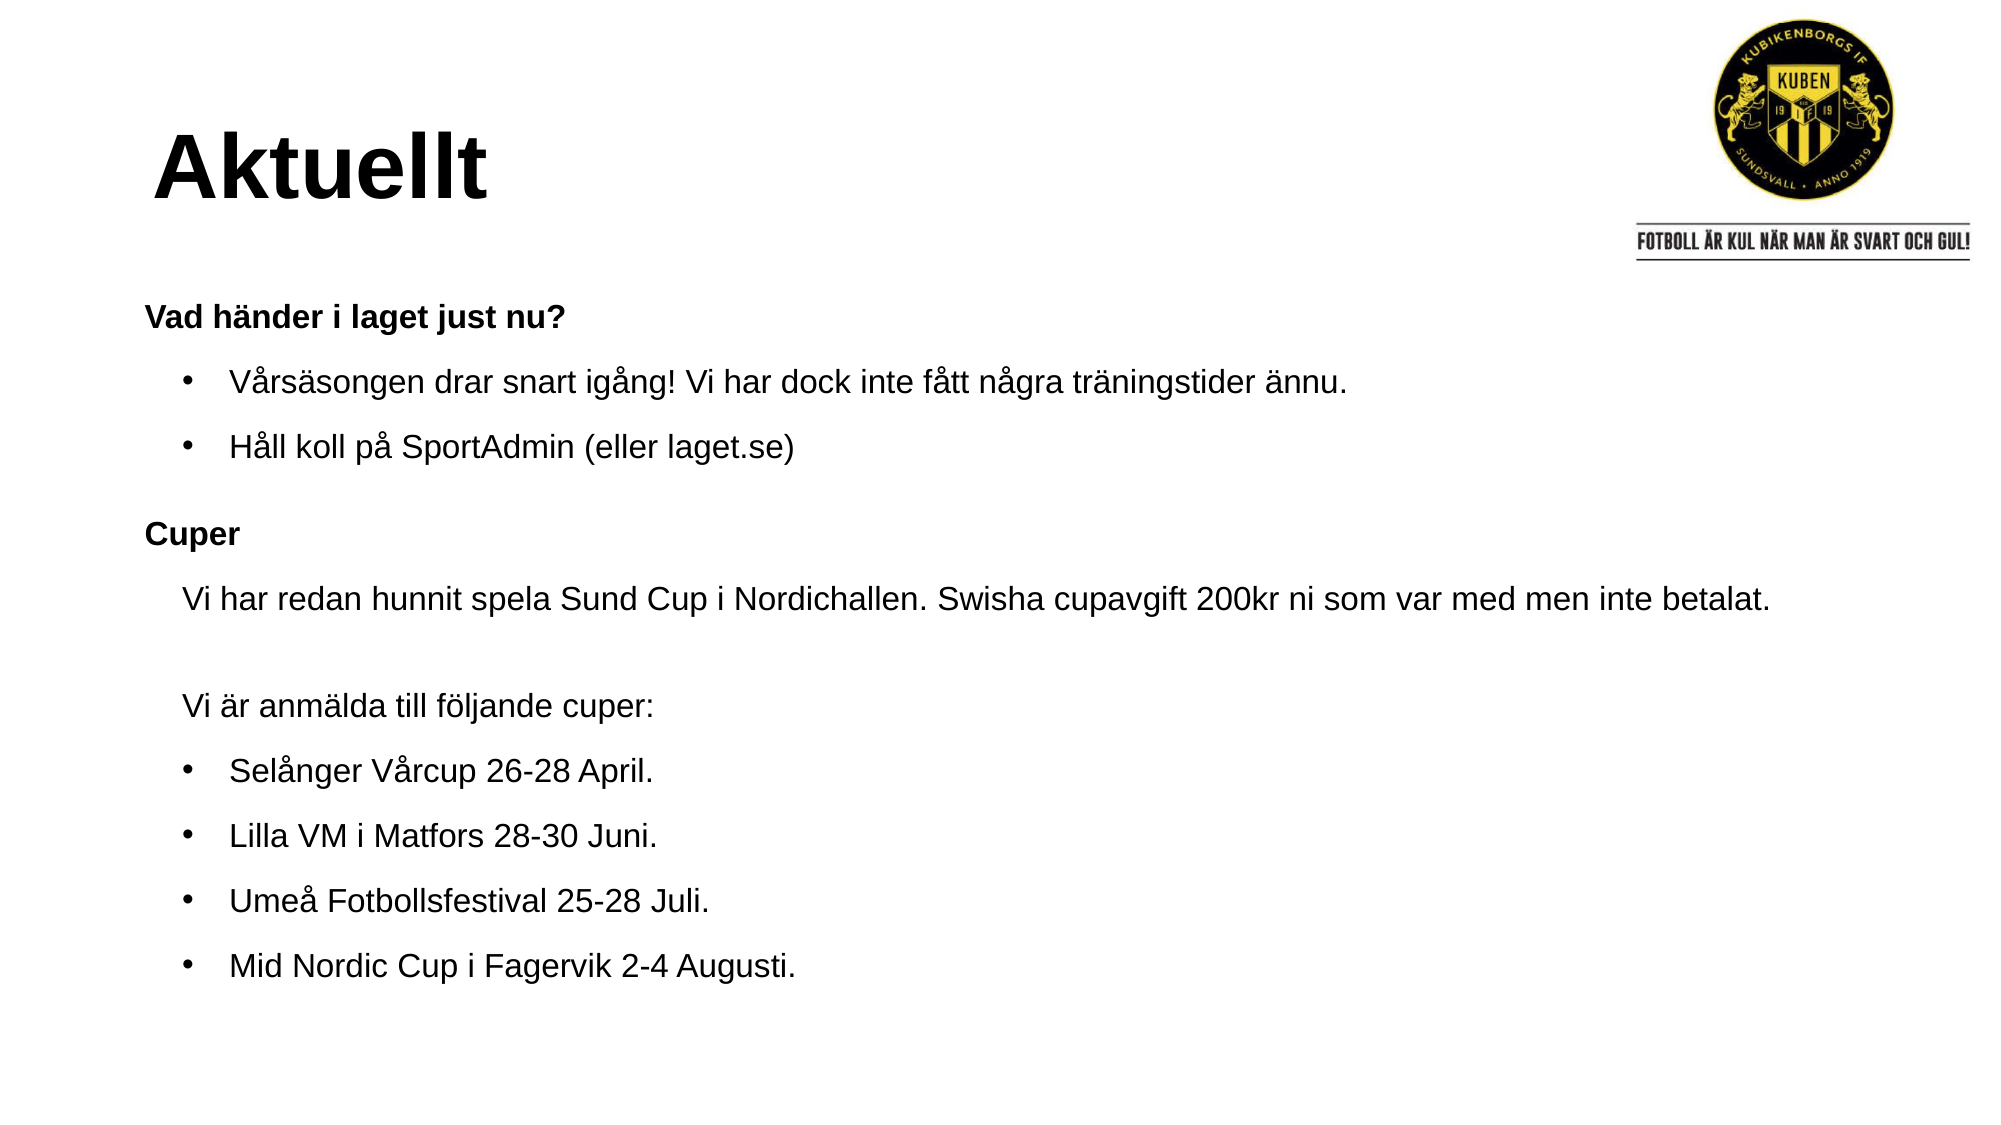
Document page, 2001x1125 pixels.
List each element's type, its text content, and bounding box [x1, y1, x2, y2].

text_box Vad händer i laget just nu? Vårsäsongen drar snart igång! Vi har dock inte fått några träningstider ännu. Håll koll på SportAdmin (eller laget.se) [129, 288, 1870, 473]
title Aktuellt [137, 59, 1607, 278]
text_box Cuper Vi har redan hunnit spela Sund Cup i Nordichallen. Swisha cupavgift 200kr ni som var med men inte betalat. Vi är anmälda till följande cuper: Selånger Vårcup 26-28 April. Lilla VM i Matfors 28-30 Juni. Umeå Fotbollsfestival 25-28 Juli. Mid Nordic Cup i Fagervik 2-4 Augusti. [129, 504, 1870, 992]
picture [1607, 0, 2000, 279]
